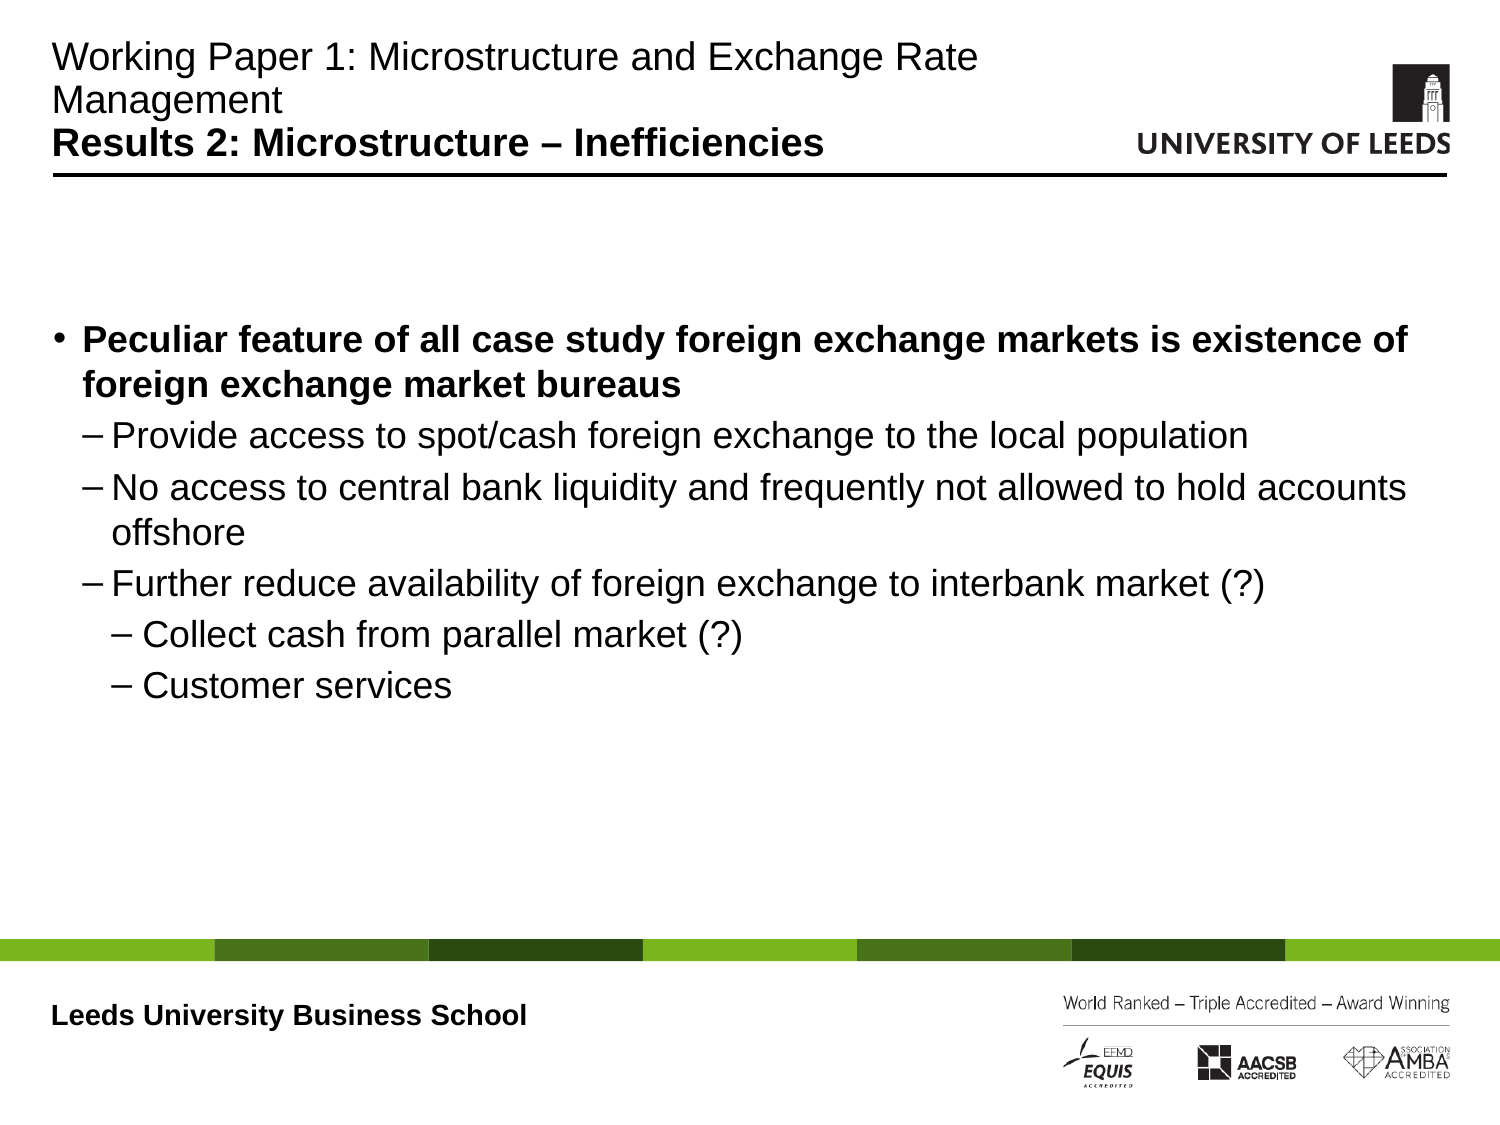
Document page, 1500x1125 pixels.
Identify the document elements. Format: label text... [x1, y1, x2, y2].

title Working Paper 1: Microstructure and Exchange Rate Management Results 2: Microstructure – Inefficiencies [51, 35, 1111, 166]
list Peculiar feature of all case study foreign exchange markets is existence of foreign exchange market bureaus Provide access to spot/cash foreign exchange to the local population No access to central bank liquidity and frequently not allowed to hold accounts offshore Further reduce availability of foreign exchange to interbank market (?) Collect cash from parallel market (?) Customer services [53, 212, 1447, 910]
